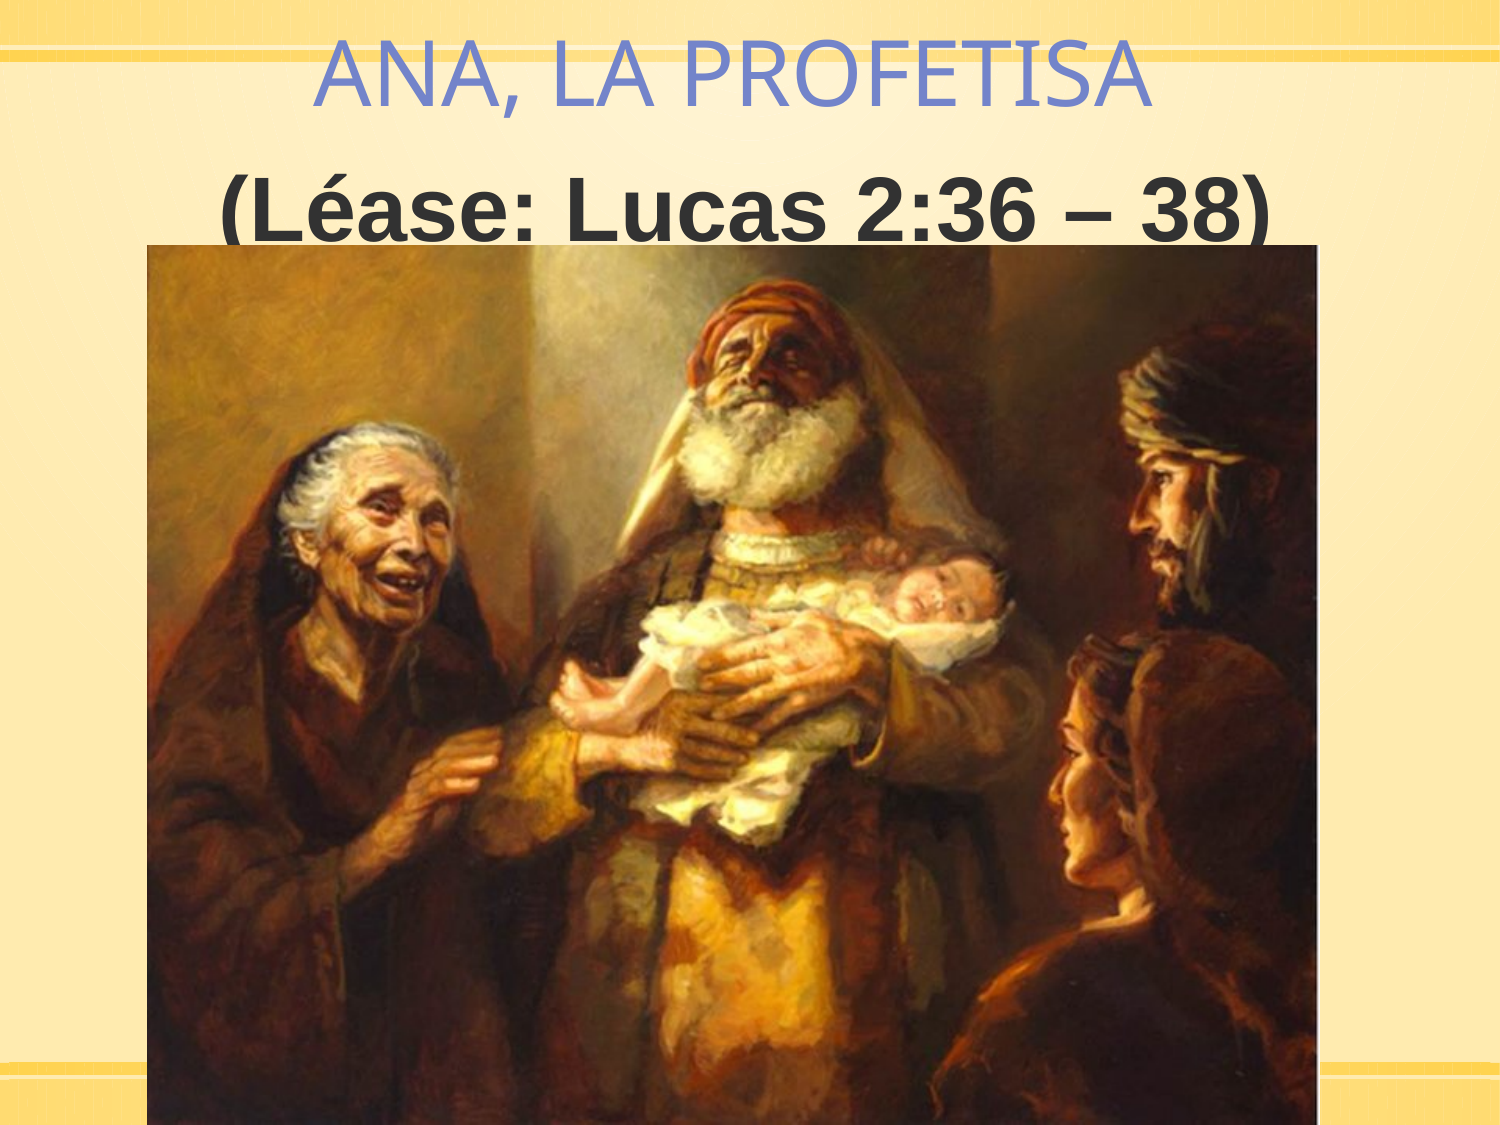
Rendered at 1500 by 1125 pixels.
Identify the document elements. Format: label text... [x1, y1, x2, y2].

picture [147, 245, 1320, 1125]
text_box ANA, LA PROFETISA (Léase: Lucas 2:36 – 38) [133, 0, 1334, 267]
